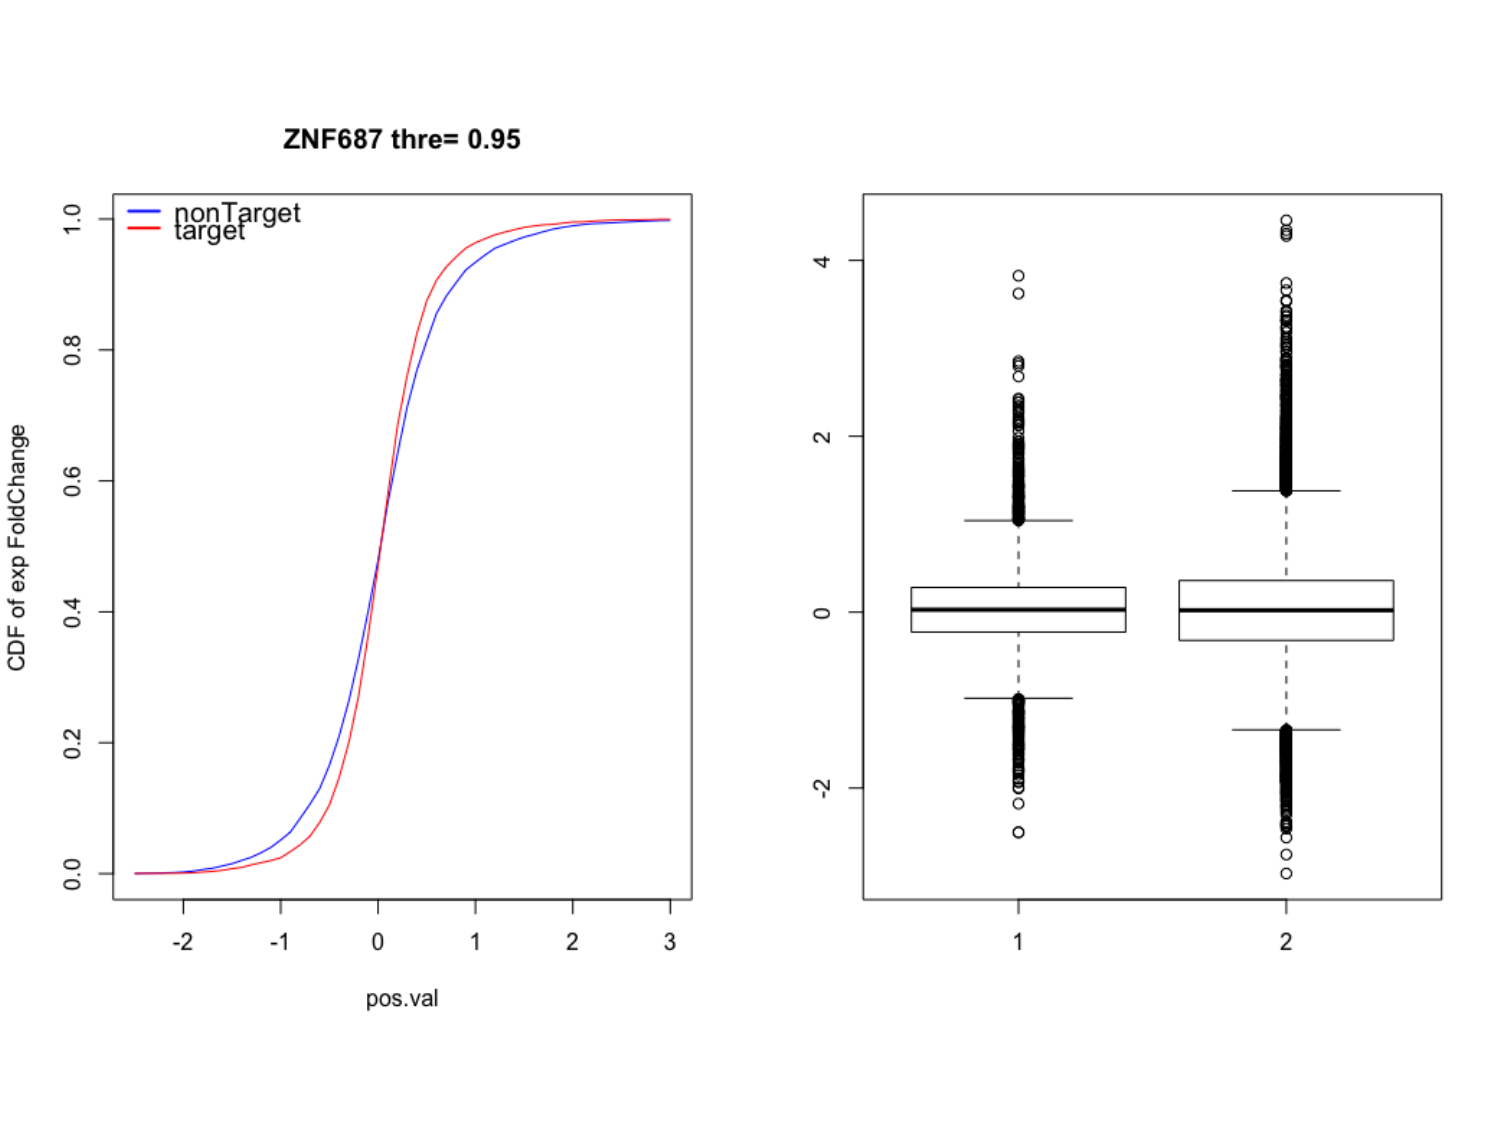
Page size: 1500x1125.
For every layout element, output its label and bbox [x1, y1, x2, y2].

picture [0, 80, 1500, 1042]
